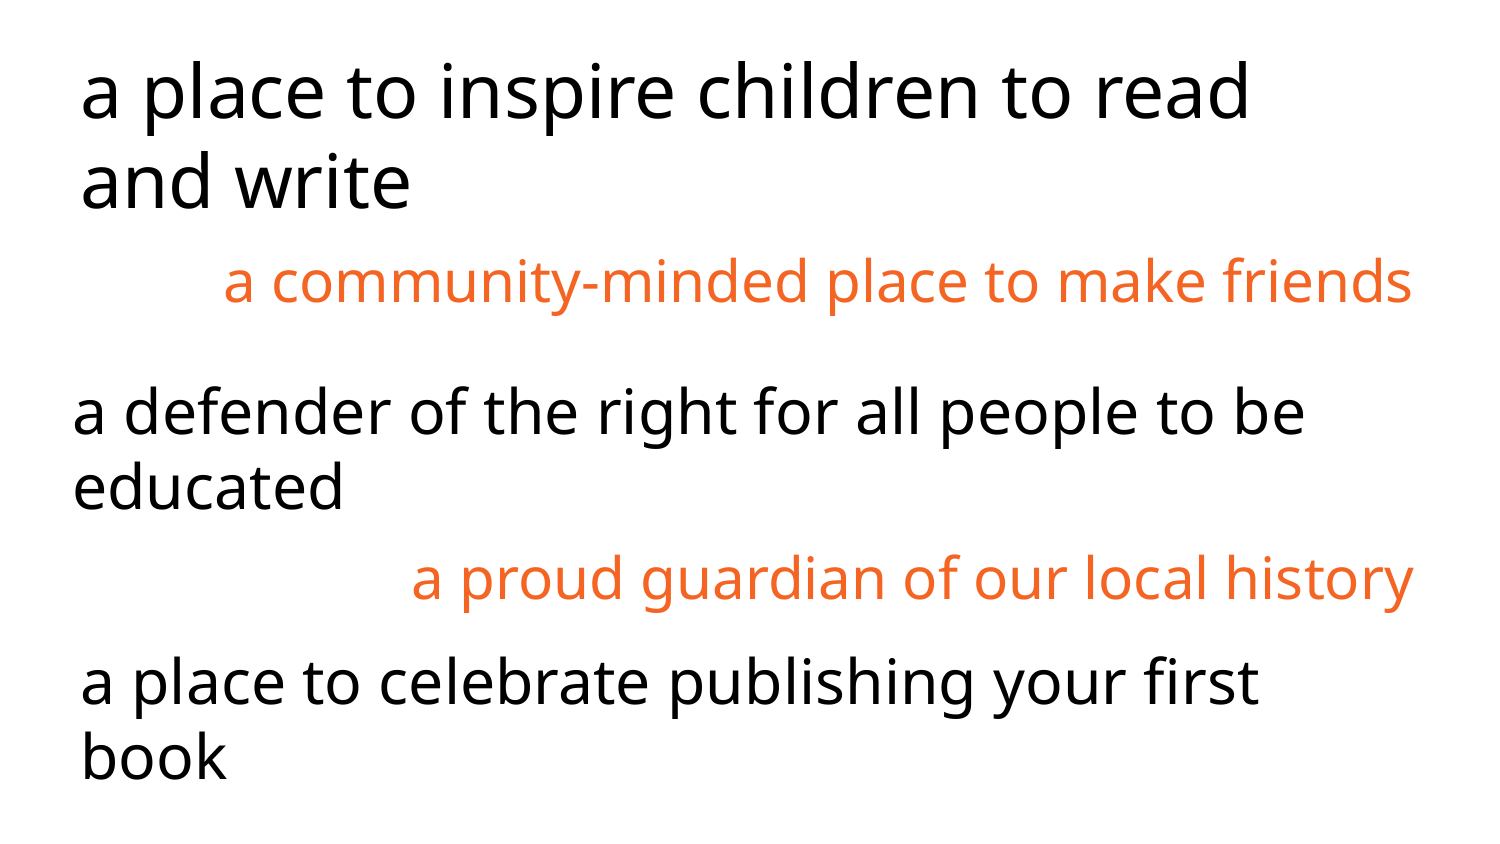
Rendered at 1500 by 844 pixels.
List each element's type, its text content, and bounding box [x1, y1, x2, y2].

text_box a community-minded place to make friends [34, 229, 1429, 417]
text_box a proud guardian of our local history [91, 525, 1429, 648]
text_box a defender of the right for all people to be educated [57, 356, 1395, 545]
text_box a place to inspire children to read and write [65, 28, 1403, 216]
text_box a place to celebrate publishing your first book [65, 627, 1403, 815]
